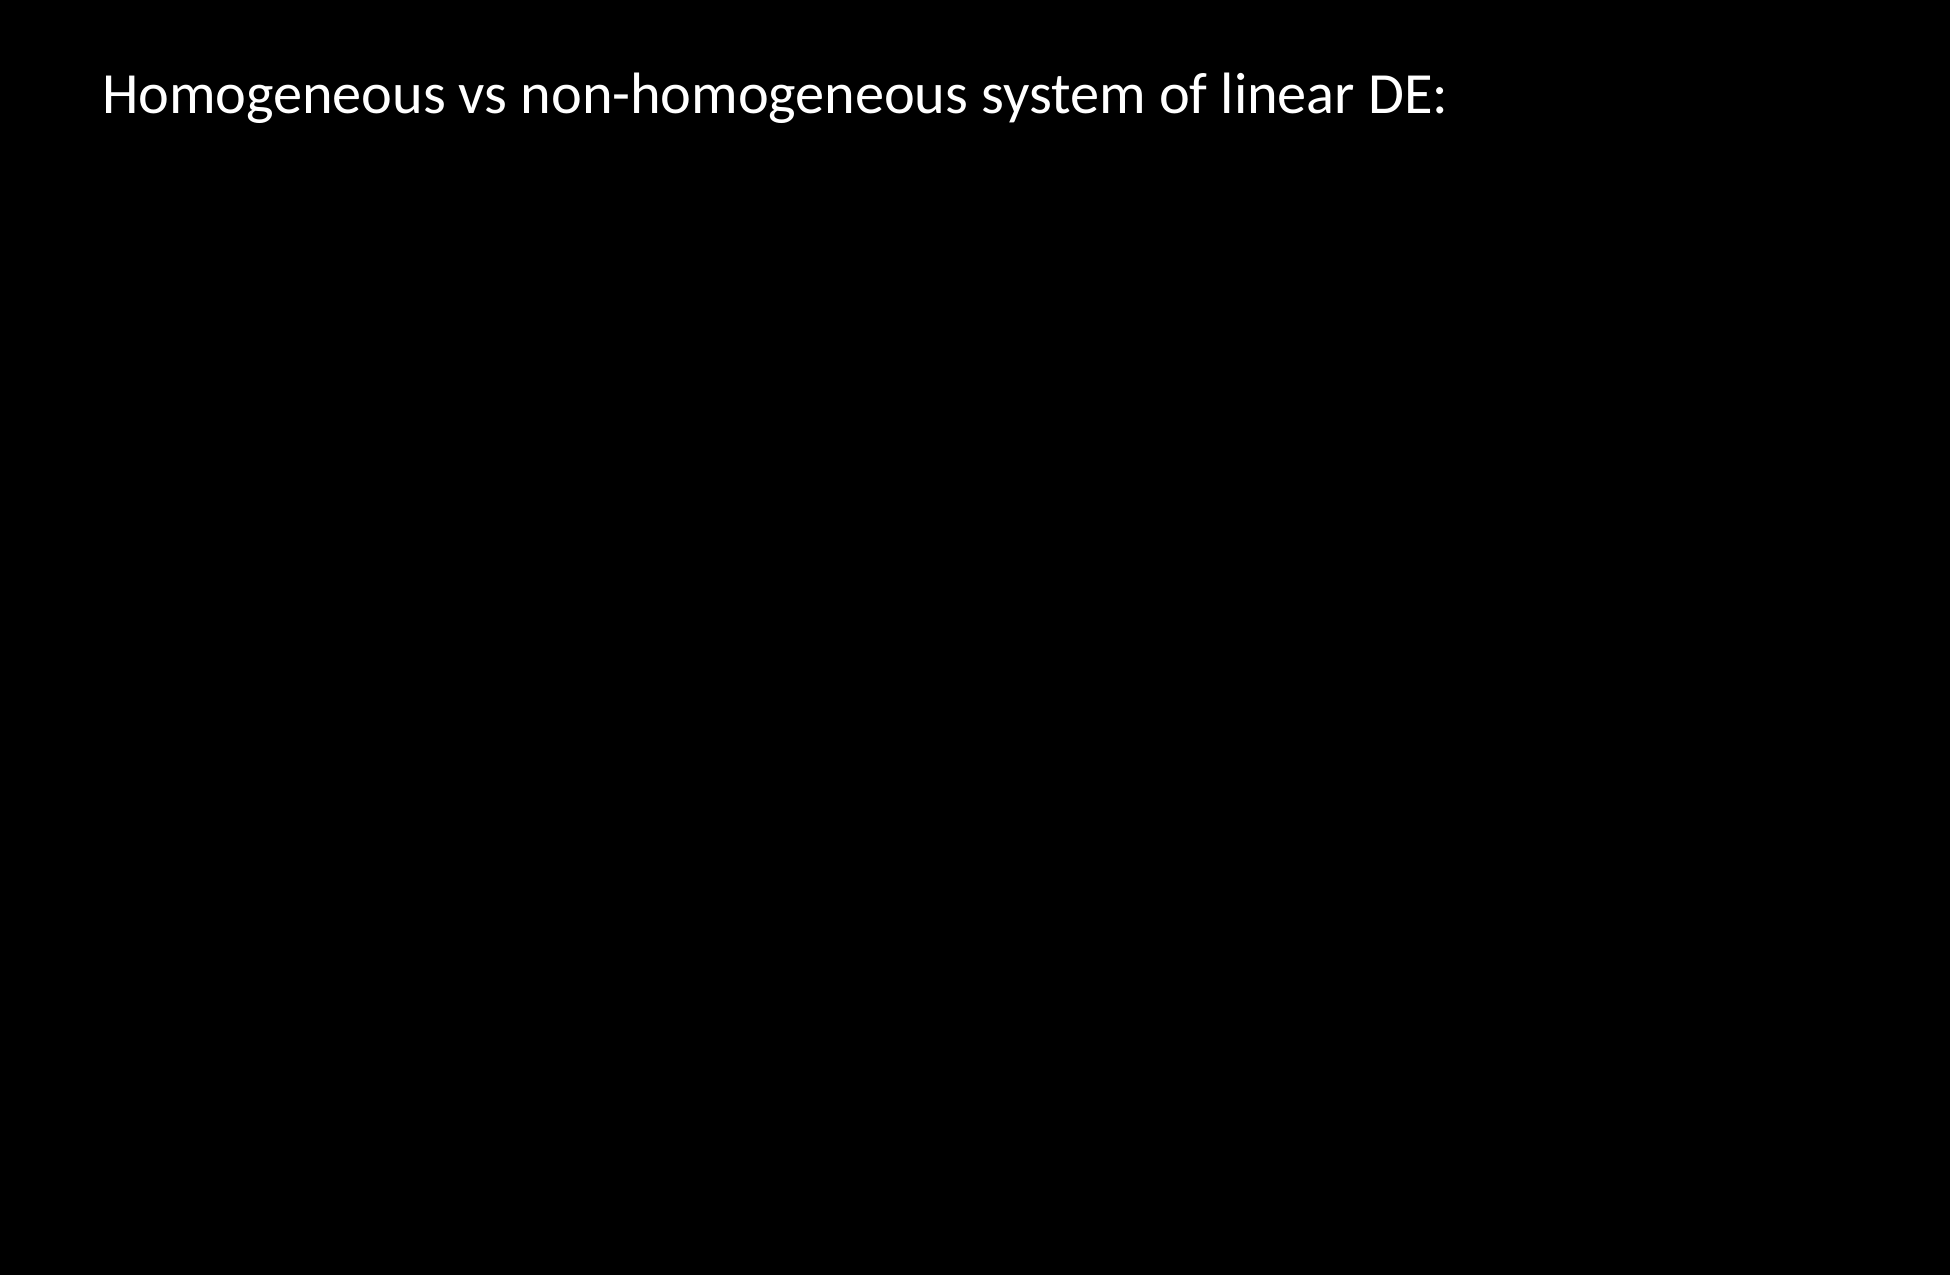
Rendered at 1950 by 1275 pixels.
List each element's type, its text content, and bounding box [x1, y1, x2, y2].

text_box Homogeneous vs non-homogeneous system of linear DE: [87, 48, 1921, 133]
